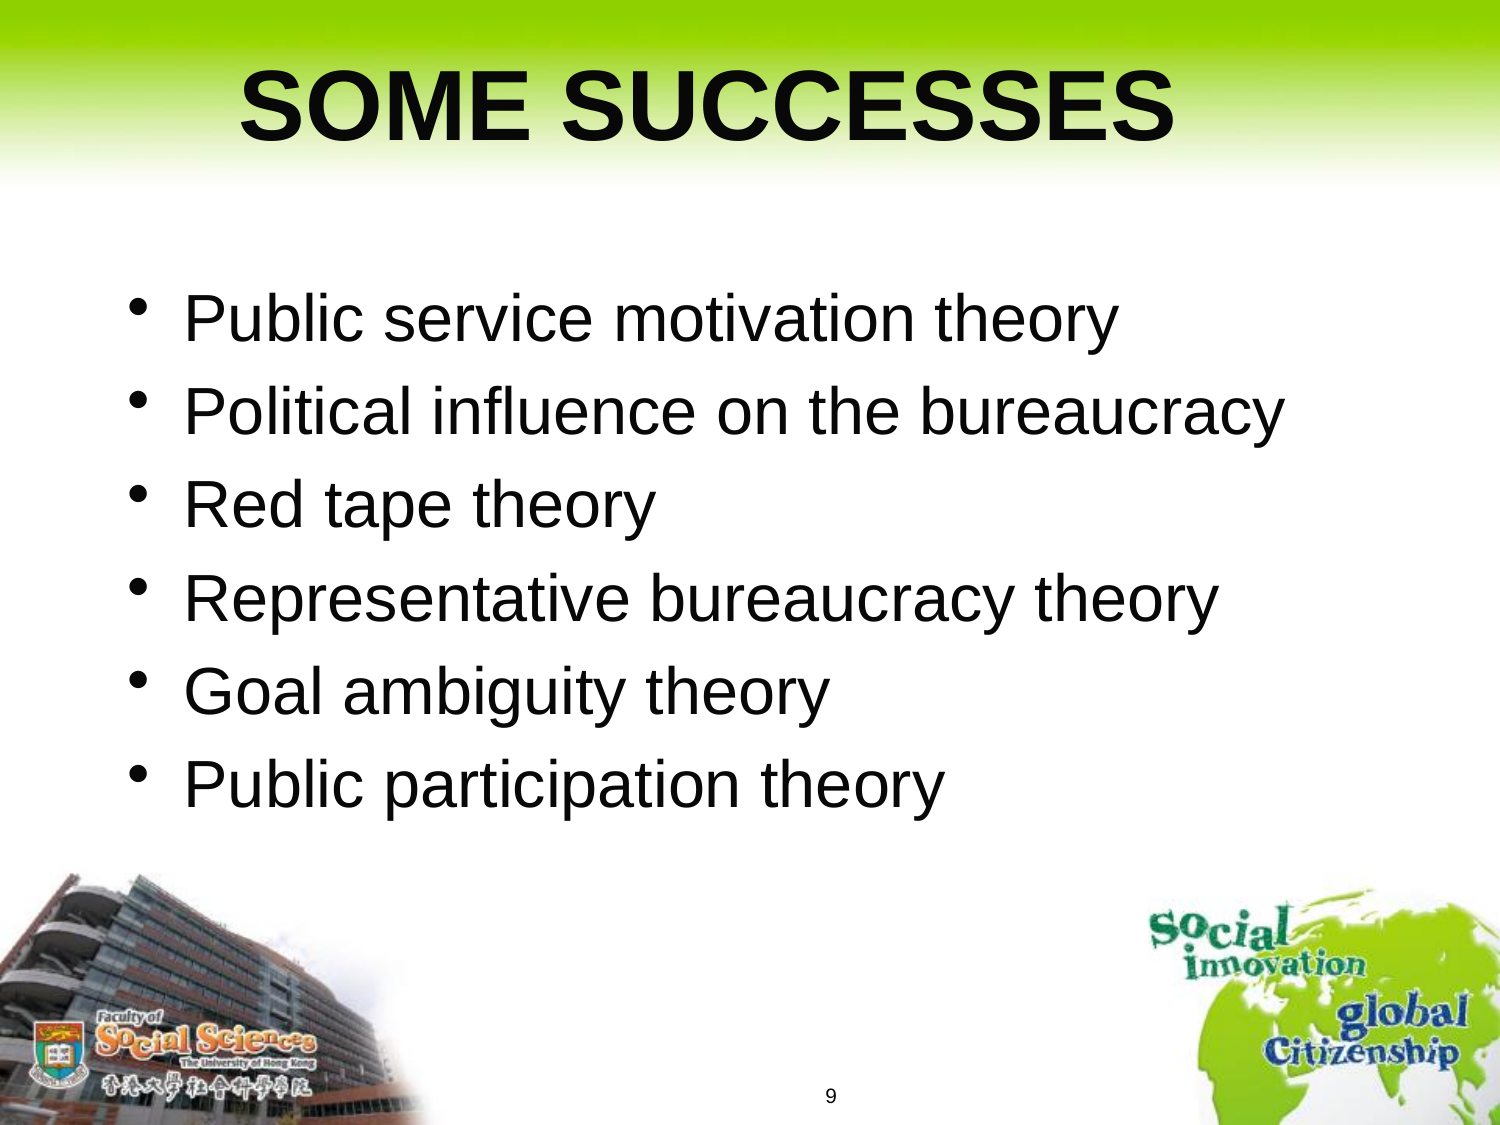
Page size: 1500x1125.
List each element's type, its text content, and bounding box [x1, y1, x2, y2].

title SOME SUCCESSES [53, 19, 1364, 182]
picture [0, 0, 1500, 1125]
list Public service motivation theory Political influence on the bureaucracy Red tape theory Representative bureaucracy theory Goal ambiguity theory Public participation theory [112, 267, 1388, 1002]
slide_number 9 [501, 1074, 853, 1125]
